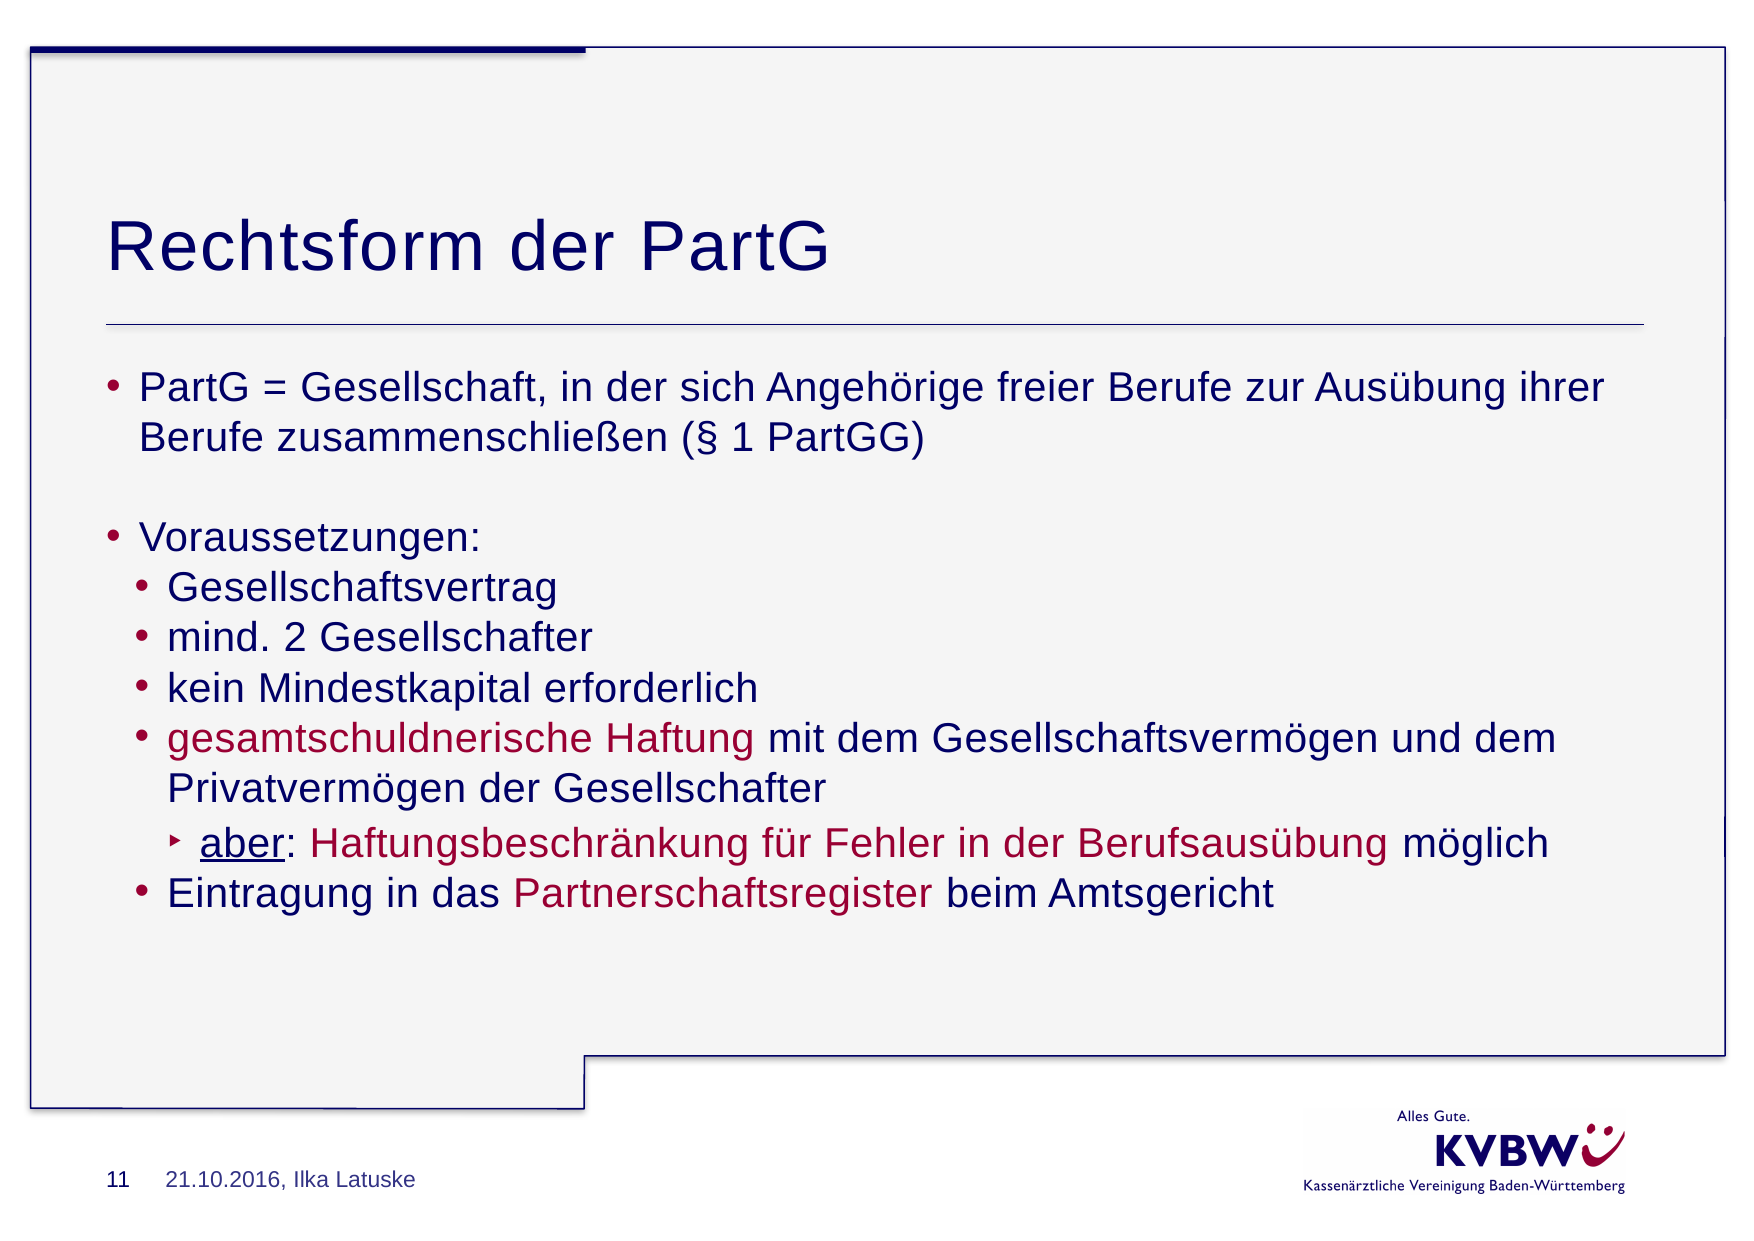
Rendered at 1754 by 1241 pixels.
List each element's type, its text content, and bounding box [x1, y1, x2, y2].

slide_number 11 [106, 1165, 166, 1201]
title Rechtsform der PartG [106, 100, 1645, 285]
picture [1303, 1108, 1626, 1195]
text_box PartG = Gesellschaft, in der sich Angehörige freier Berufe zur Ausübung ihrer Berufe zusammenschließen (§ 1 PartGG) Voraussetzungen: Gesellschaftsvertrag mind. 2 Gesellschafter kein Mindestkapital erforderlich gesamtschuldnerische Haftung mit dem Gesellschaftsvermögen und dem Privatvermögen der Gesellschafter aber: Haftungsbeschränkung für Fehler in der Berufsausübung möglich Eintragung in das Partnerschaftsregister beim Amtsgericht [106, 360, 1645, 1010]
footer 21.10.2016, Ilka Latuske [166, 1165, 1052, 1201]
